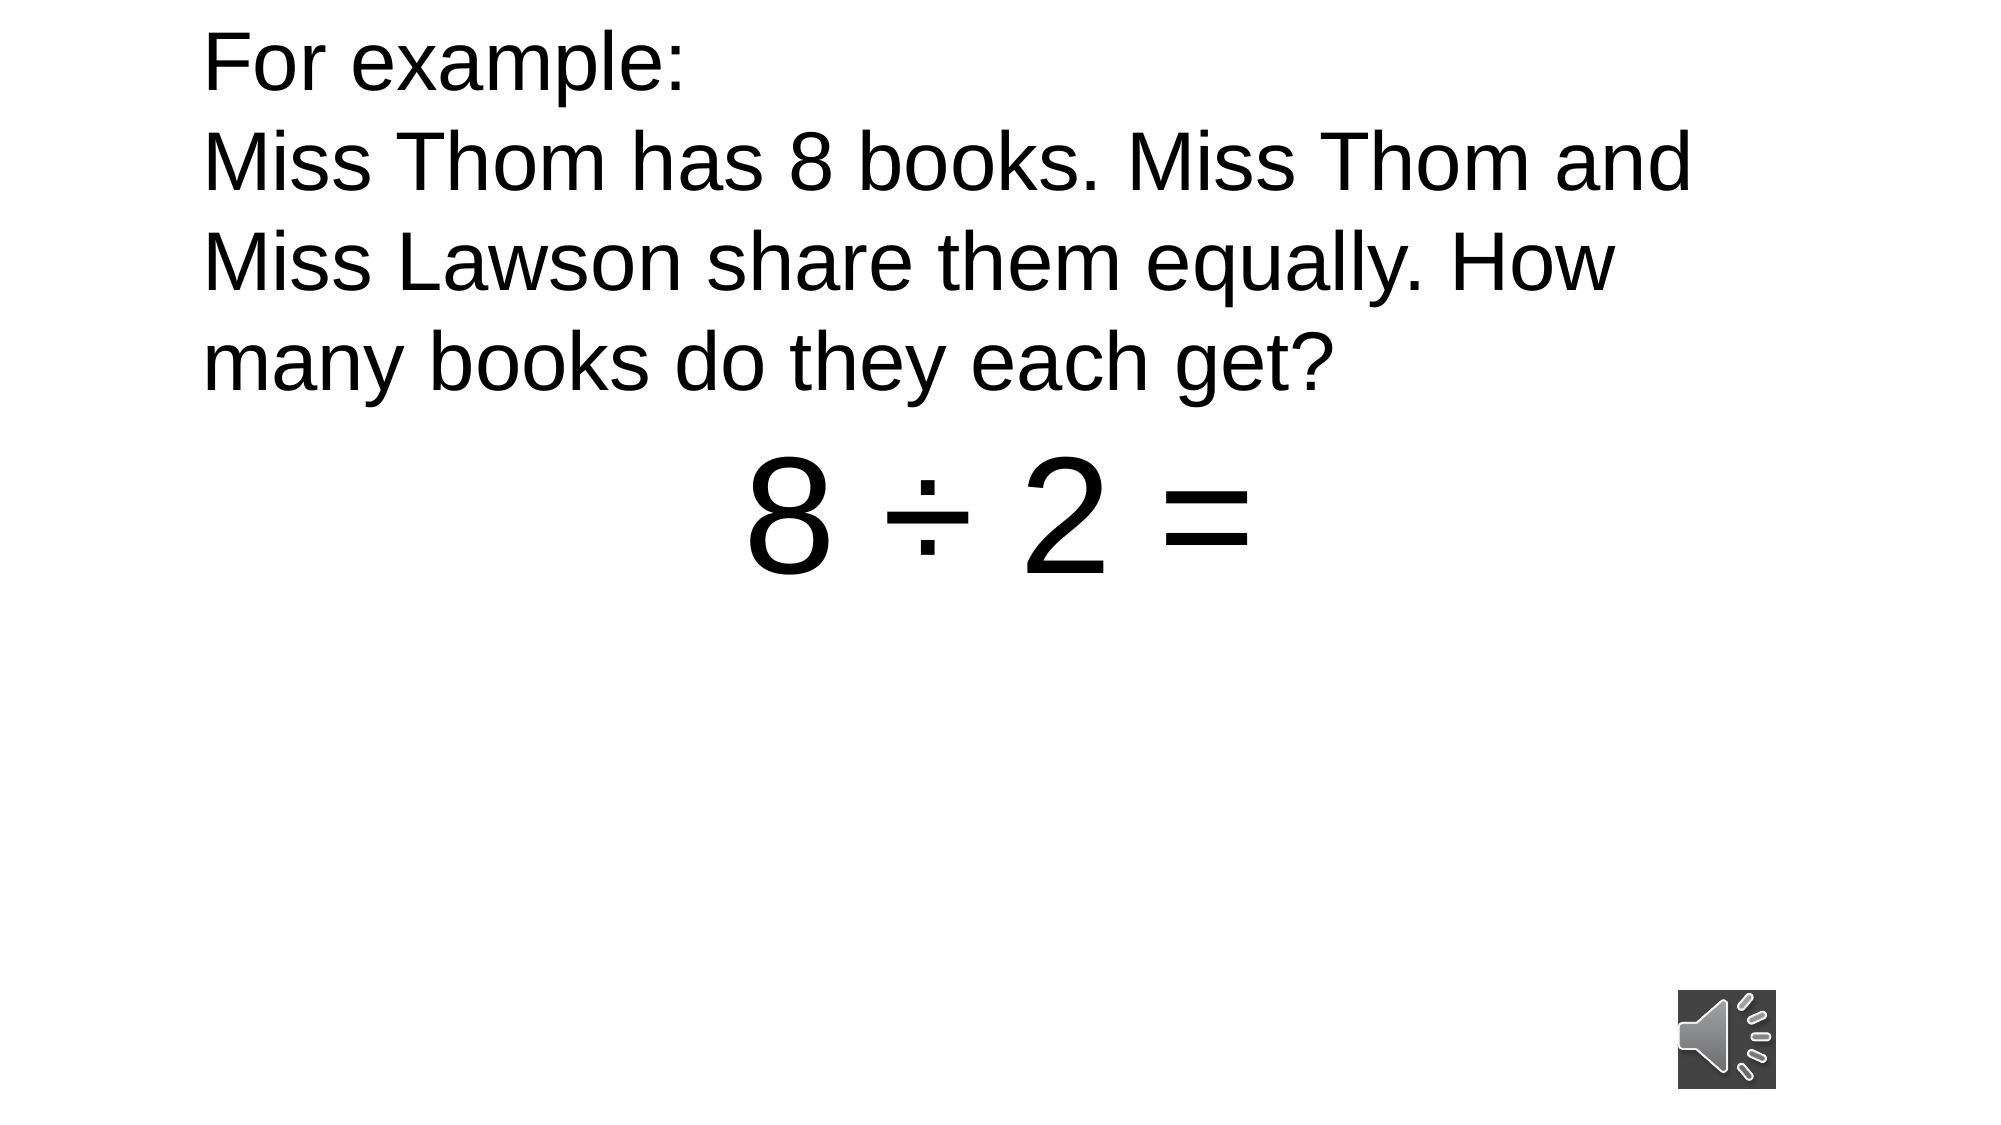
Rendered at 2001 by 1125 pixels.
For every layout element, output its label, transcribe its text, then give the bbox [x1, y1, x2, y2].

text_box For example: Miss Thom has 8 books. Miss Thom and Miss Lawson share them equally. How many books do they each get? 8 ÷ 2 = [187, 0, 1813, 815]
picture [1677, 989, 1778, 1090]
